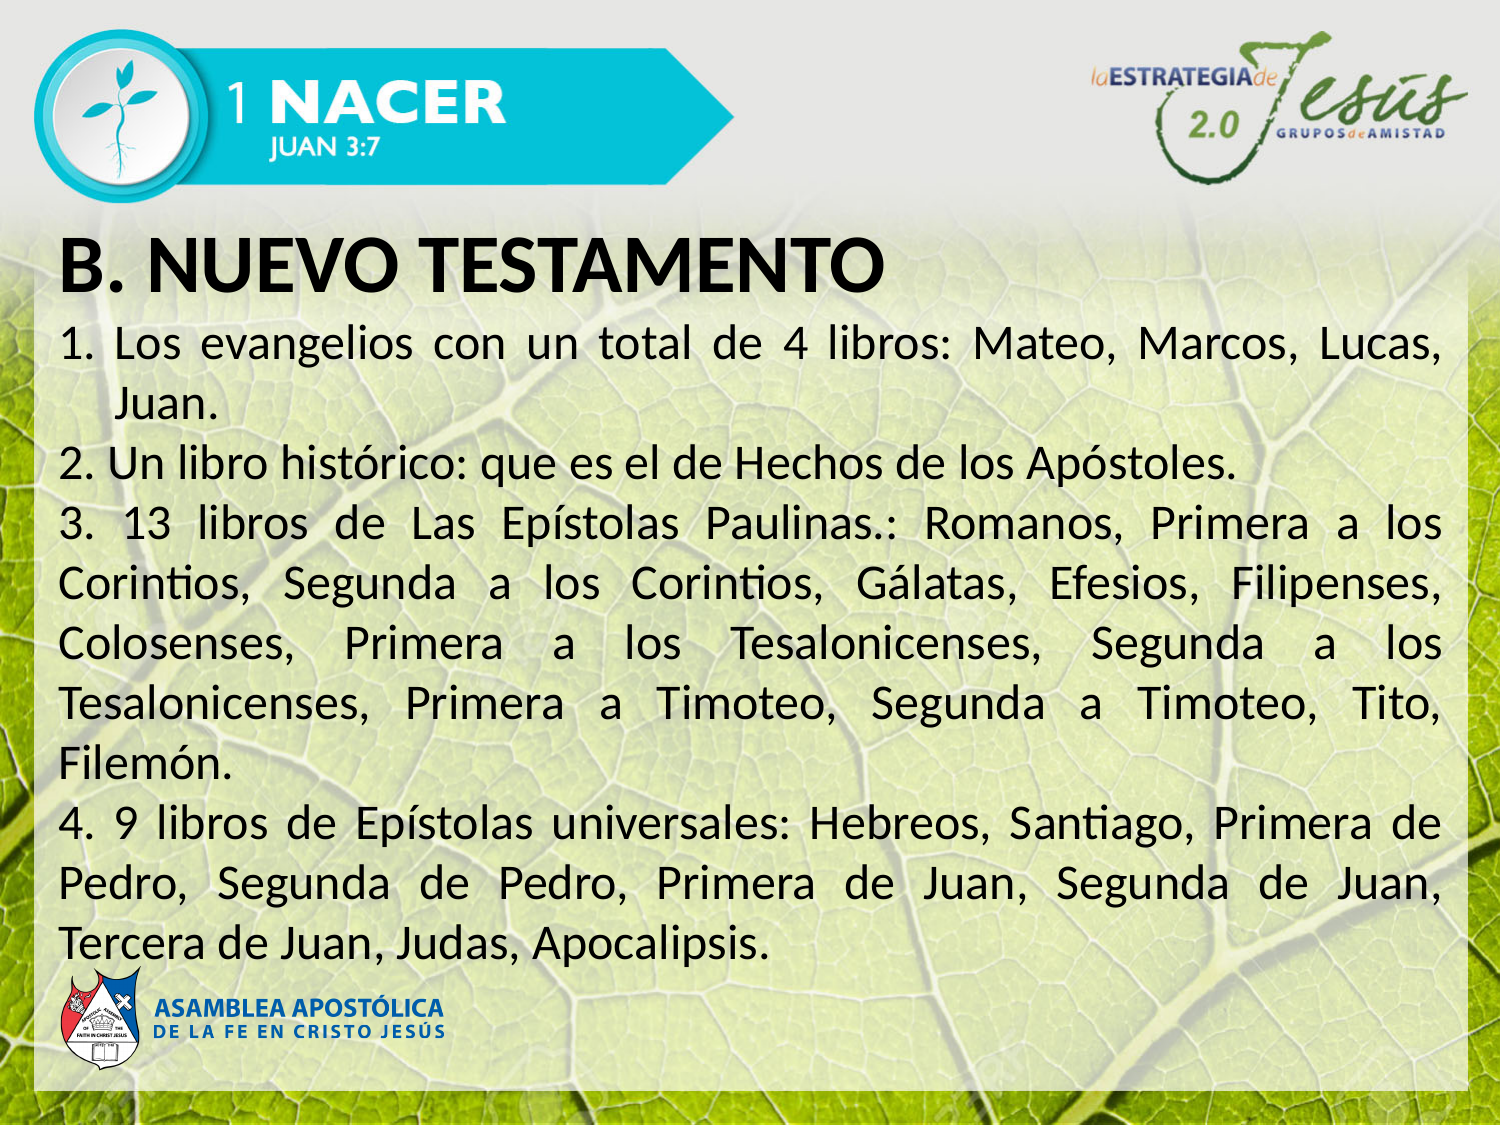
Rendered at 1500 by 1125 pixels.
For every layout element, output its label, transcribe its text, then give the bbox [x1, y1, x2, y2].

text_box B. NUEVO TESTAMENTO Los evangelios con un total de 4 libros: Mateo, Marcos, Lucas, Juan. 2. Un libro histórico: que es el de Hechos de los Apóstoles. 3. 13 libros de Las Epístolas Paulinas.: Romanos, Primera a los Corintios, Segunda a los Corintios, Gálatas, Efesios, Filipenses, Colosenses, Primera a los Tesalonicenses, Segunda a los Tesalonicenses, Primera a Timoteo, Segunda a Timoteo, Tito, Filemón. 4. 9 libros de Epístolas universales: Hebreos, Santiago, Primera de Pedro, Segunda de Pedro, Primera de Juan, Segunda de Juan, Tercera de Juan, Judas, Apocalipsis. [43, 201, 1459, 977]
picture [0, 0, 1500, 1125]
